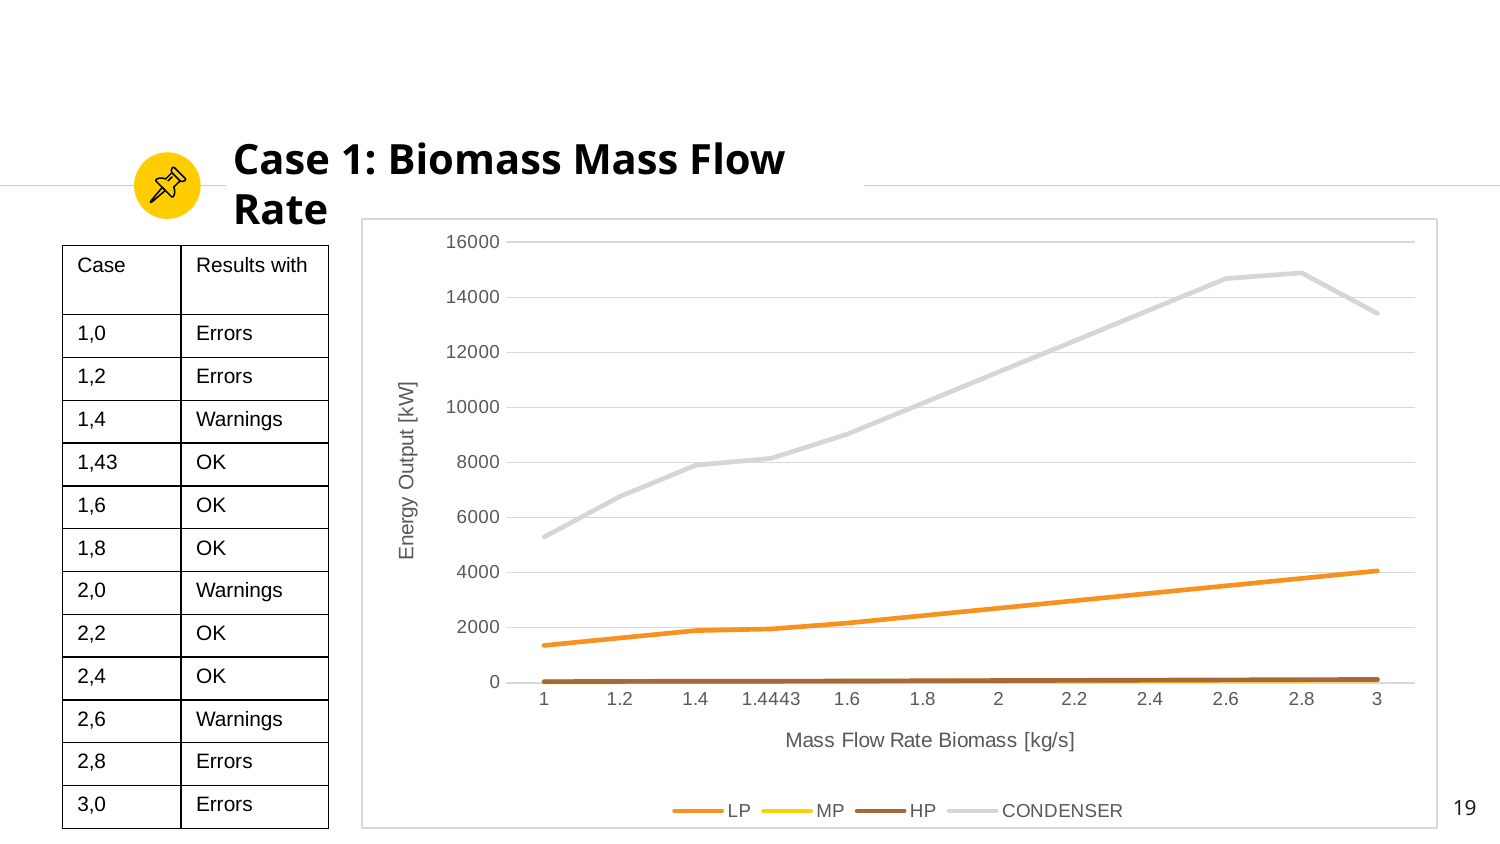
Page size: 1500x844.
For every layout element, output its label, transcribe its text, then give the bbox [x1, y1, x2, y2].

table_header Results with [182, 246, 328, 314]
table_cell 1,0 [63, 315, 180, 357]
table_cell 1,43 [63, 444, 180, 485]
table_cell Errors [182, 315, 328, 357]
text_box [150, 166, 186, 203]
table_cell Warnings [182, 572, 328, 614]
table_cell OK [182, 658, 328, 699]
table_cell 2,6 [63, 701, 180, 742]
slide_number 19 [1401, 779, 1492, 844]
table_cell 2,0 [63, 572, 180, 614]
table_cell OK [182, 529, 328, 571]
table_cell 2,8 [63, 743, 180, 785]
table_cell Warnings [182, 401, 328, 442]
title Case 1: Biomass Mass Flow Rate [217, 146, 889, 219]
table_cell Errors [182, 743, 328, 785]
table_cell Errors [182, 358, 328, 400]
table_cell 2,2 [63, 615, 180, 656]
table_cell OK [182, 487, 328, 528]
table_cell Warnings [182, 701, 328, 742]
table_cell Errors [182, 786, 328, 828]
table_cell OK [182, 444, 328, 485]
table_cell 2,4 [63, 658, 180, 699]
table_cell 1,6 [63, 487, 180, 528]
table_cell 3,0 [63, 786, 180, 828]
table_header Case [63, 246, 180, 314]
table_cell 1,2 [63, 358, 180, 400]
table_cell 1,8 [63, 529, 180, 571]
chart [360, 218, 1438, 829]
table_cell 1,4 [63, 401, 180, 442]
table_cell OK [182, 615, 328, 656]
